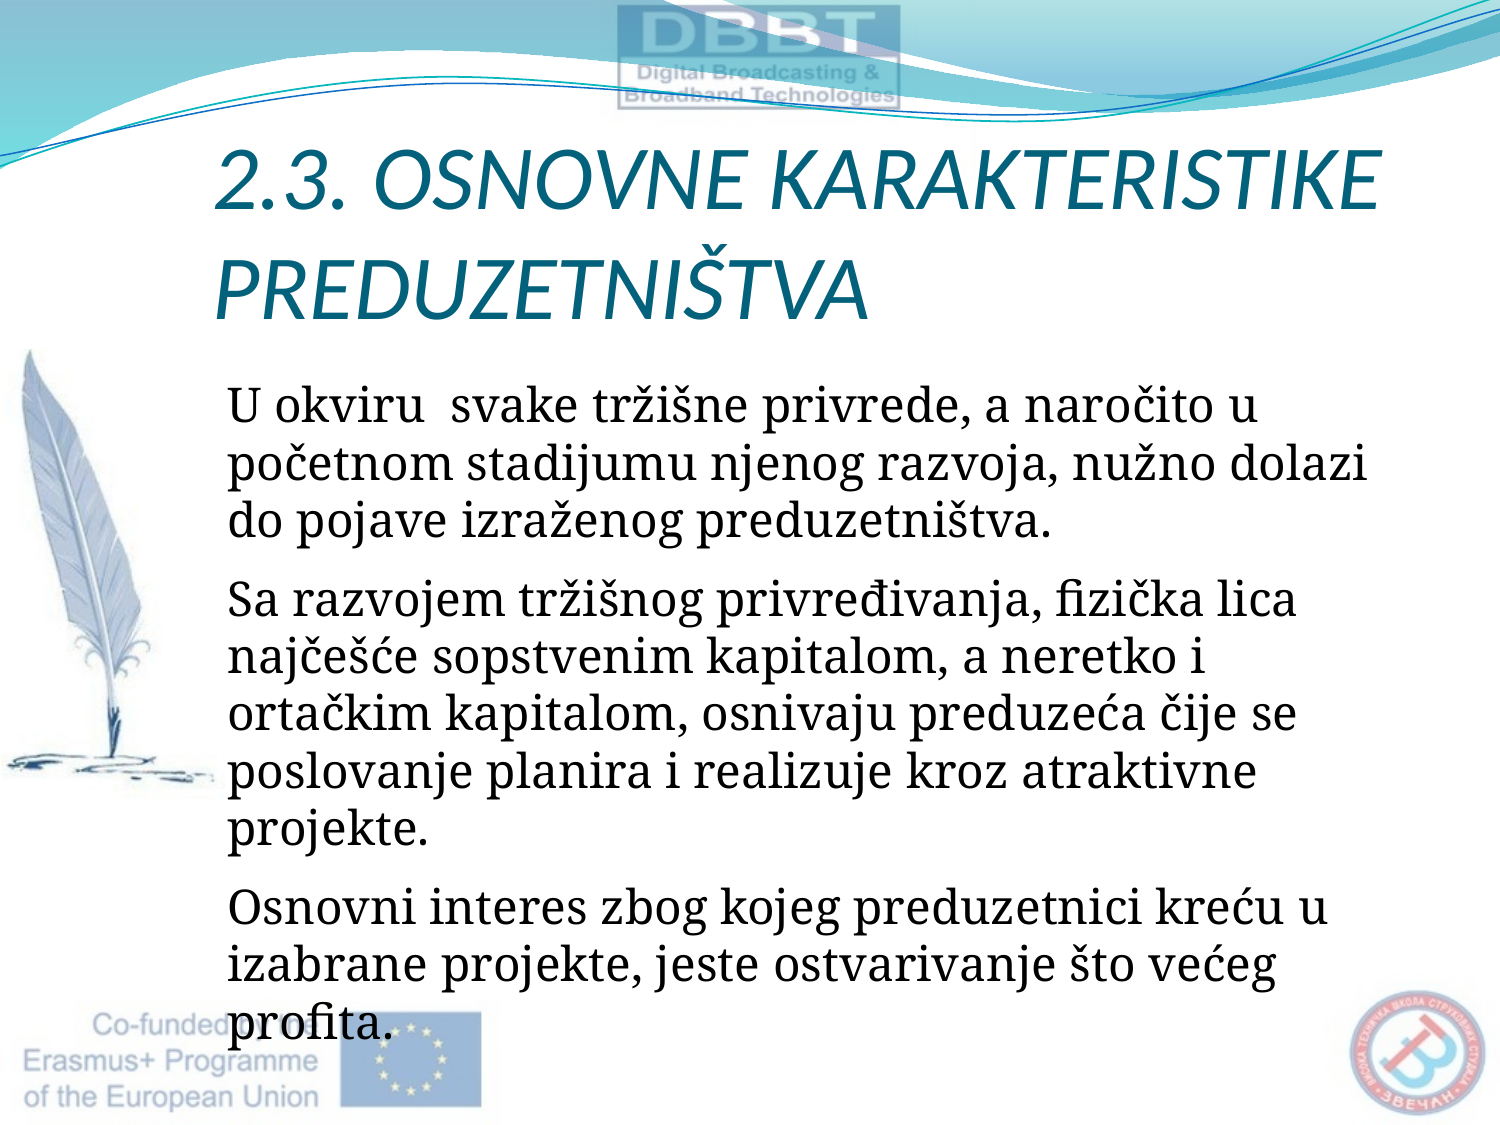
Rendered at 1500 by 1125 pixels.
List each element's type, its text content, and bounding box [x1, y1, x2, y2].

title 2.3. OSNOVNE KARAKTERISTIKE PREDUZETNIŠTVA [212, 149, 1425, 338]
picture [1, 349, 226, 799]
list U okviru svake tržišne privrede, a naročito u početnom stadijumu njenog razvoja, nužno dolazi do pojave izraženog preduzetništva. Sa razvojem tržišnog privređivanja, fizička lica najčešće sopstvenim kapitalom, a neretko i ortačkim kapitalom, osnivaju preduzeća čije se poslovanje planira i realizuje kroz atraktivne projekte. Osnovni interes zbog kojeg preduzetnici kreću u izabrane projekte, jeste ostvarivanje što većeg profita. [212, 367, 1425, 1088]
